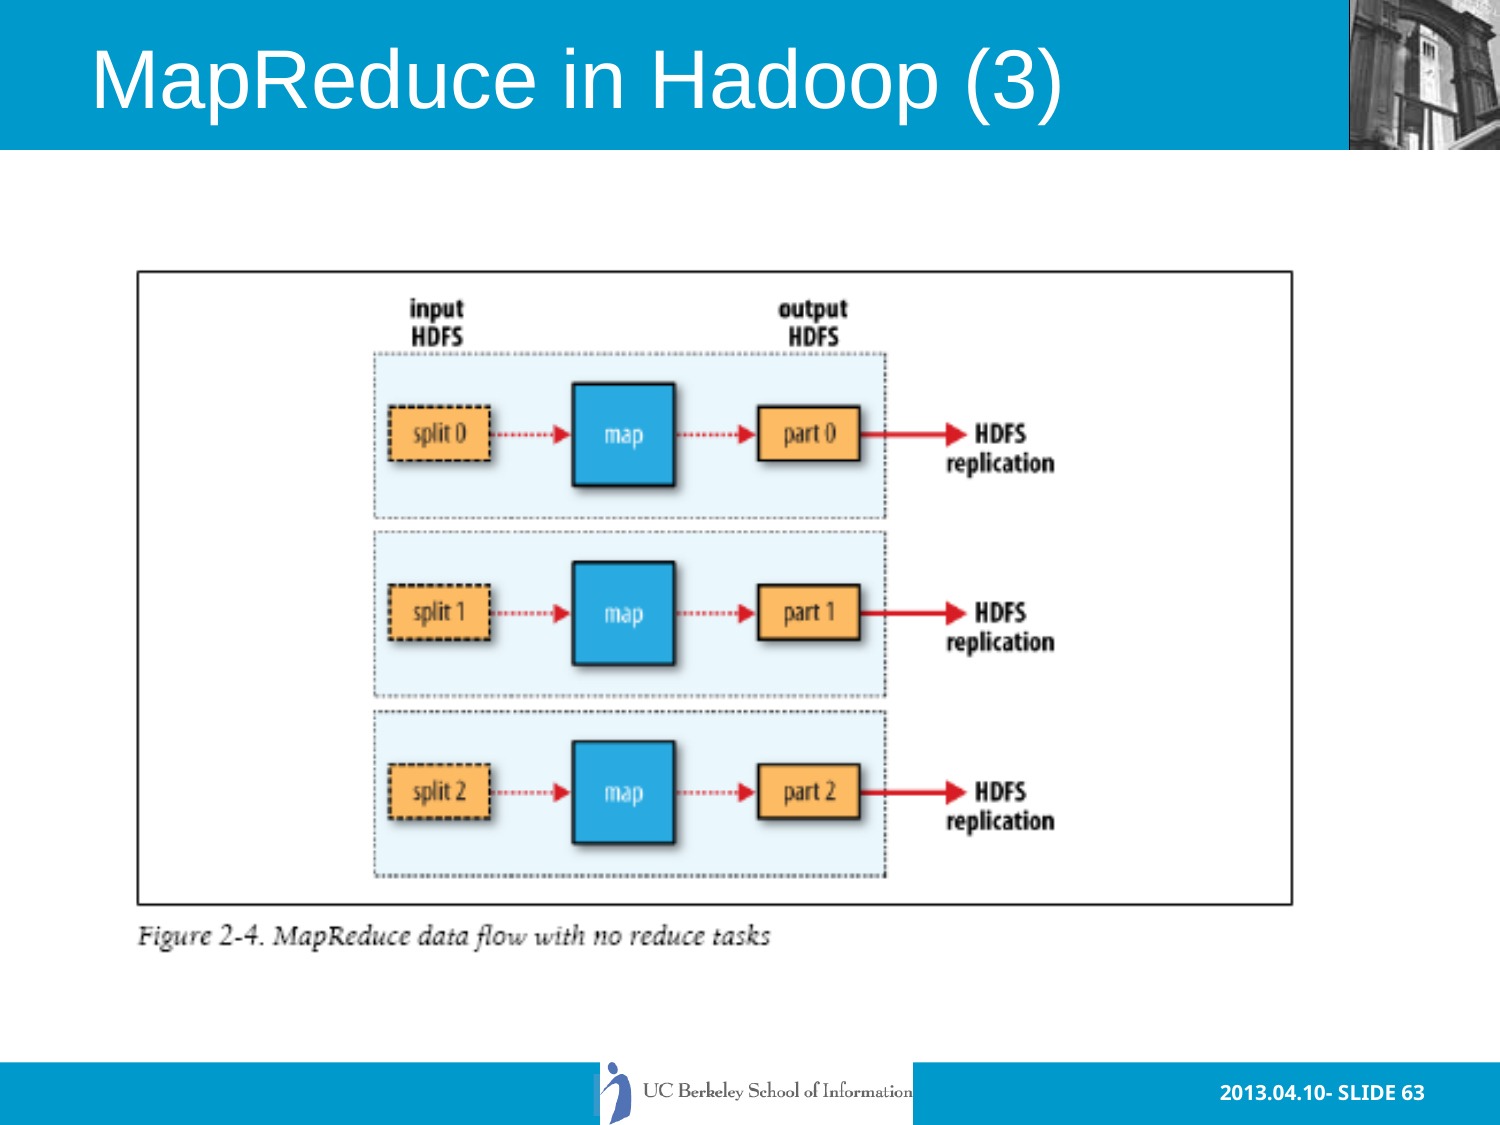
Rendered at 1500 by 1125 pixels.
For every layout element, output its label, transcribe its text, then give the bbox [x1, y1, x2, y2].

picture [112, 262, 1319, 964]
picture [594, 1062, 912, 1125]
picture [1350, 0, 1500, 150]
title MapReduce in Hadoop (3) [75, 0, 1350, 150]
